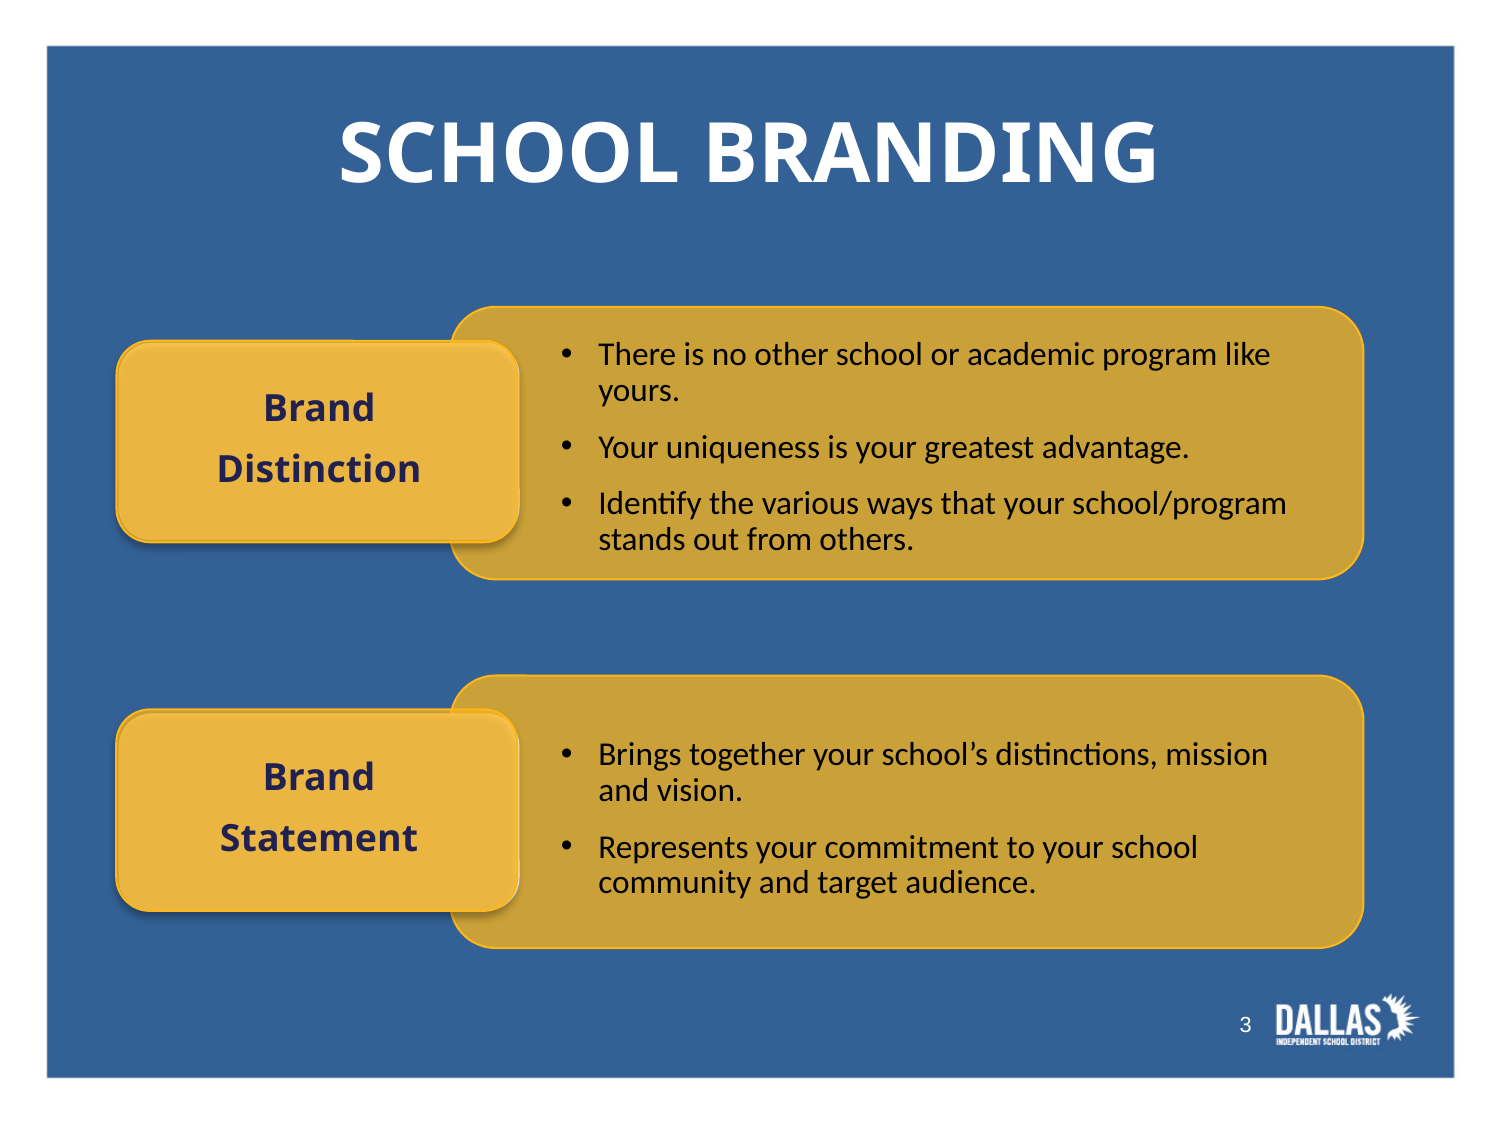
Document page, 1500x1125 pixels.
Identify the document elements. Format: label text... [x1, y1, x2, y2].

text_box [451, 305, 1365, 581]
text_box [451, 674, 1365, 950]
text_box Brand Statement [118, 732, 520, 885]
text_box [115, 339, 518, 544]
slide_number 2 [959, 993, 1267, 1054]
picture [0, 0, 1500, 1125]
text_box Brand Distinction [118, 364, 520, 516]
text_box SCHOOL BRANDING [47, 91, 1453, 206]
text_box Brings together your school’s distinctions, mission and vision. Represents your commitment to your school community and target audience. [546, 729, 1333, 916]
text_box [115, 708, 518, 912]
list There is no other school or academic program like yours. Your uniqueness is your greatest advantage. Identify the various ways that your school/program stands out from others. [546, 329, 1333, 565]
